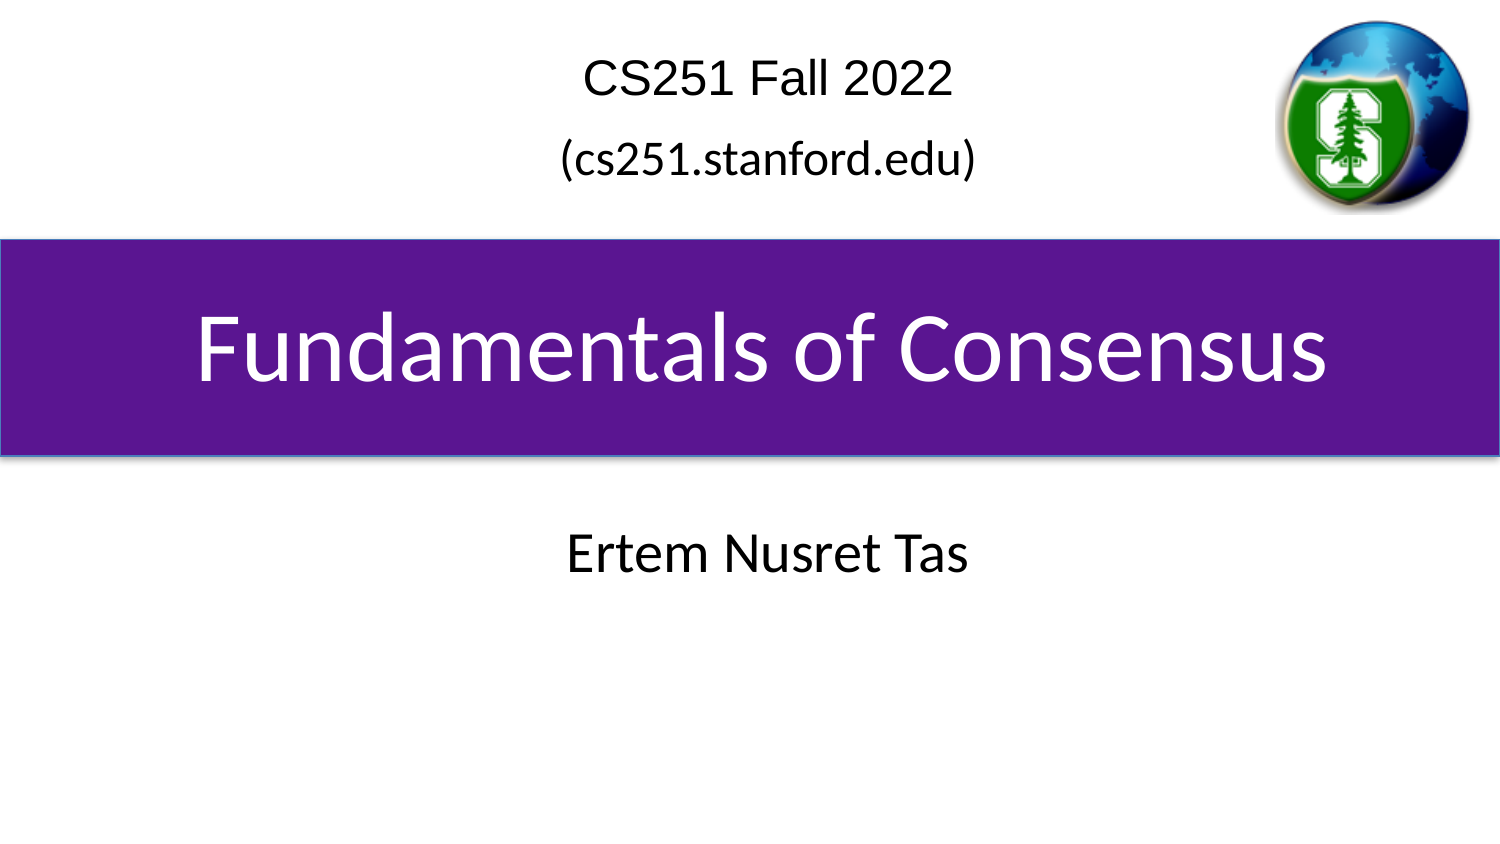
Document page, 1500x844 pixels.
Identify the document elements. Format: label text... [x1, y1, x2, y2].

text_box Ertem Nusret Tas [552, 506, 985, 591]
text_box CS251 Fall 2022 [567, 38, 970, 114]
title Fundamentals of Consensus [65, 289, 1460, 454]
picture [1274, 13, 1476, 215]
text_box (cs251.stanford.edu) [544, 118, 993, 193]
